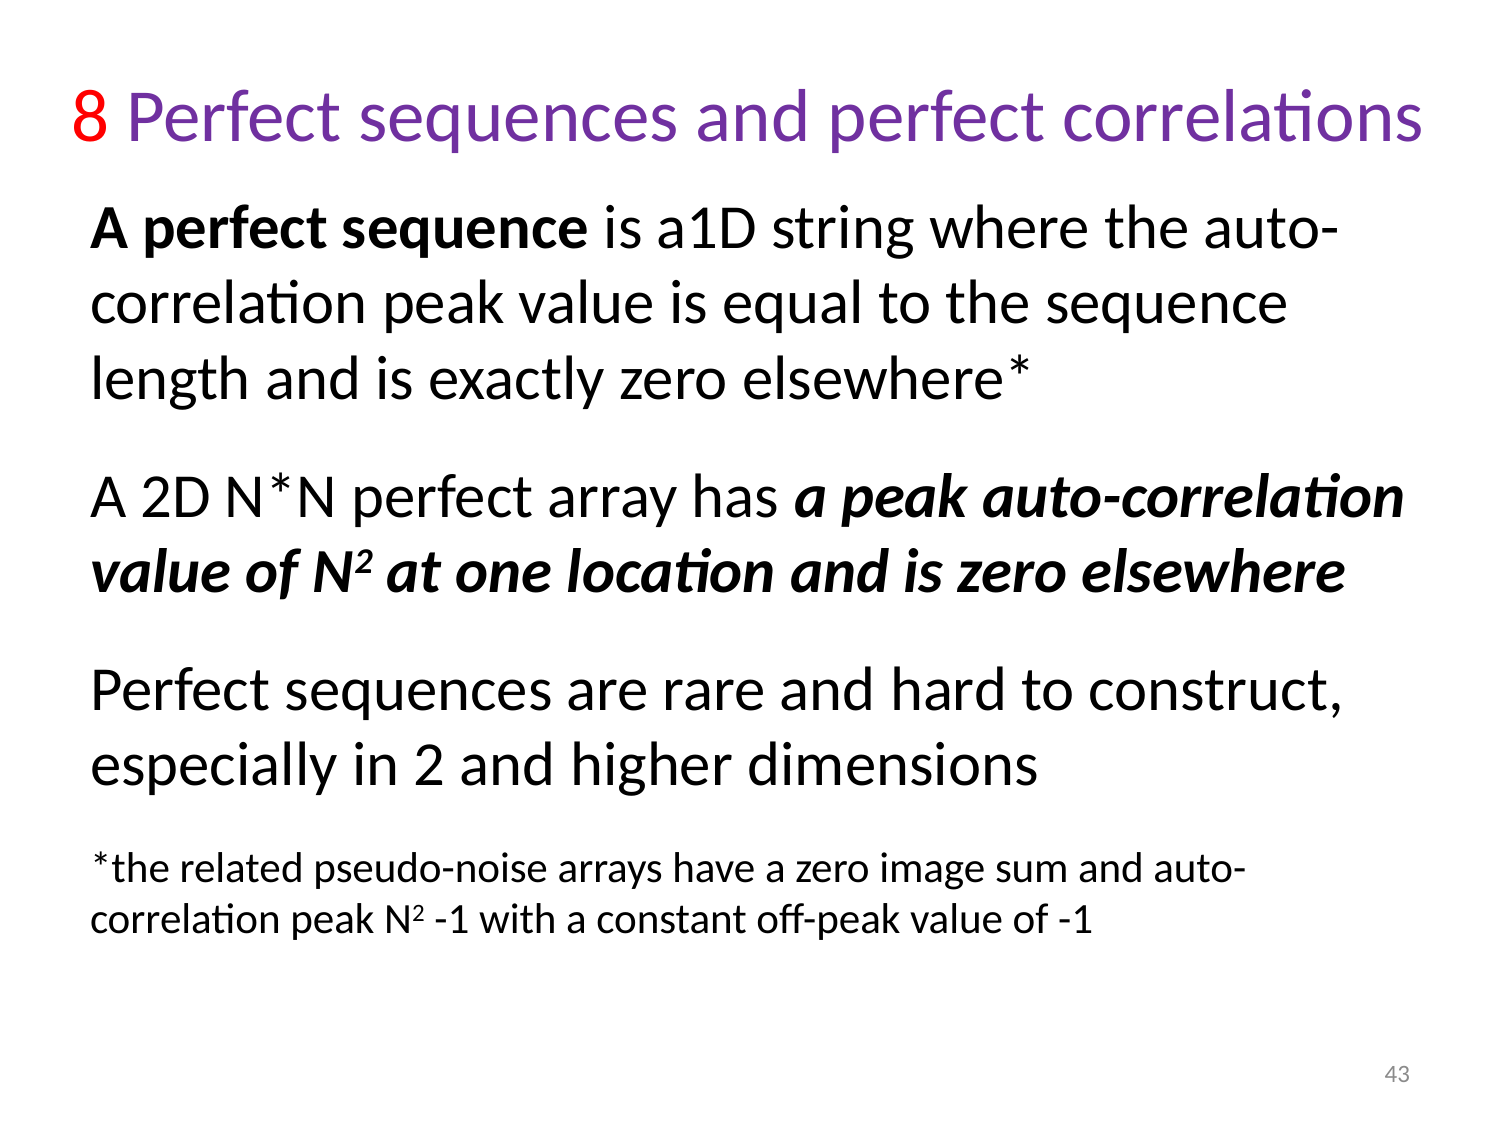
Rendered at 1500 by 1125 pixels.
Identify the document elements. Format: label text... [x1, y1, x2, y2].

title 8 Perfect sequences and perfect correlations [56, 45, 1452, 179]
slide_number 43 [1074, 1042, 1425, 1103]
list A perfect sequence is a1D string where the auto-correlation peak value is equal to the sequence length and is exactly zero elsewhere* A 2D N*N perfect array has a peak auto-correlation value of N2 at one location and is zero elsewhere Perfect sequences are rare and hard to construct, especially in 2 and higher dimensions *the related pseudo-noise arrays have a zero image sum and auto-correlation peak N2 -1 with a constant off-peak value of -1 [75, 178, 1425, 1028]
